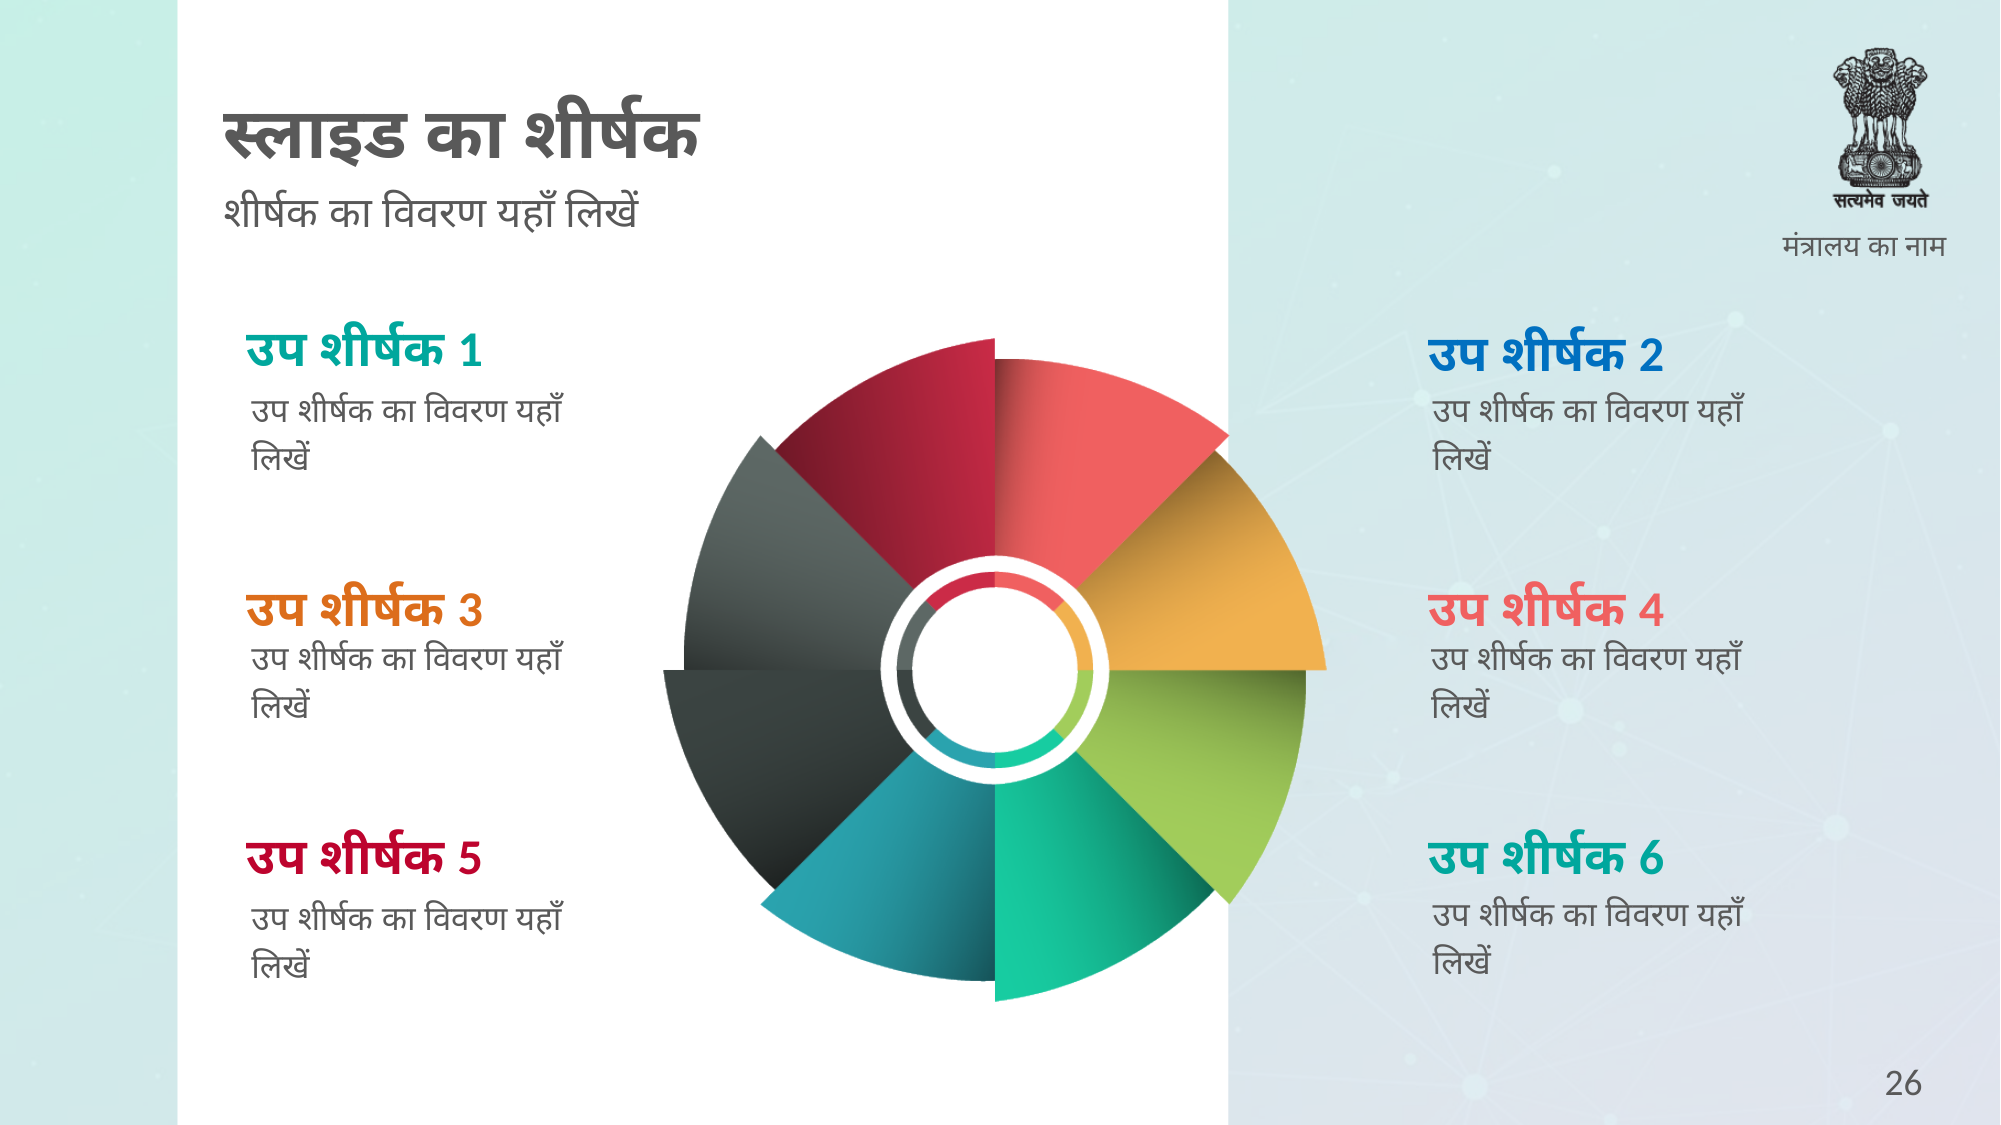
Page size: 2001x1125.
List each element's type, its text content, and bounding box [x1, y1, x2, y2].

text_box उप शीर्षक 4 [1413, 568, 1756, 644]
text_box उप शीर्षक का विवरण यहाँ लिखें [244, 625, 589, 729]
picture [1826, 46, 1936, 210]
picture [663, 338, 1327, 1002]
text_box उप शीर्षक 2 [1413, 314, 1756, 390]
text_box उप शीर्षक 1 [232, 308, 552, 384]
text_box 26 [1815, 1050, 1993, 1118]
text_box उप शीर्षक का विवरण यहाँ लिखें [244, 377, 589, 481]
text_box उप शीर्षक का विवरण यहाँ लिखें [244, 885, 589, 989]
text_box उप शीर्षक 3 [232, 568, 552, 644]
list शीर्षक का विवरण यहाँ लिखें [208, 184, 1650, 279]
list स्लाइड का शीर्षक [208, 90, 1650, 173]
text_box उप शीर्षक का विवरण यहाँ लिखें [1425, 377, 1770, 481]
text_box उप शीर्षक 6 [1413, 816, 1756, 892]
text_box उप शीर्षक का विवरण यहाँ लिखें [1423, 625, 1768, 729]
text_box उप शीर्षक का विवरण यहाँ लिखें [1425, 881, 1775, 985]
text_box उप शीर्षक 5 [232, 816, 552, 892]
